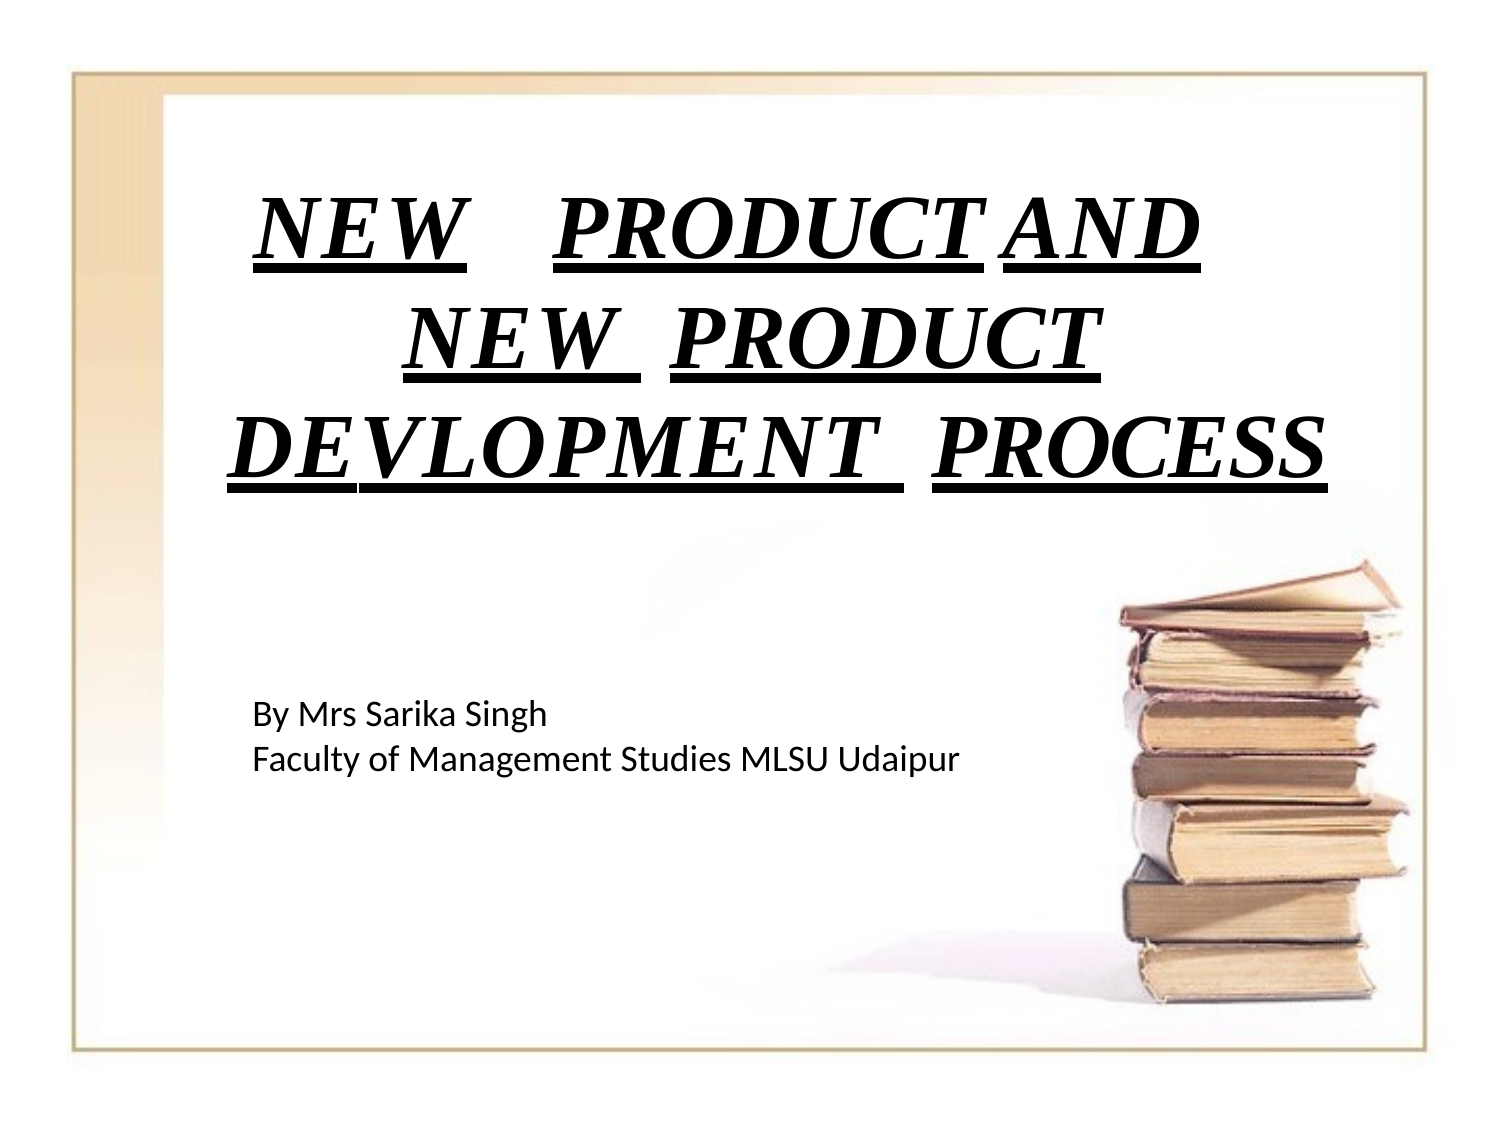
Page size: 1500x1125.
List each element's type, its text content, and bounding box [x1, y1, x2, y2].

title NEW PRODUCT AND NEW PRODUCT DEVLOPMENT PROCESS [183, 164, 1372, 497]
text_box By Mrs Sarika Singh Faculty of Management Studies MLSU Udaipur [237, 681, 1075, 787]
picture [66, 64, 1463, 1067]
